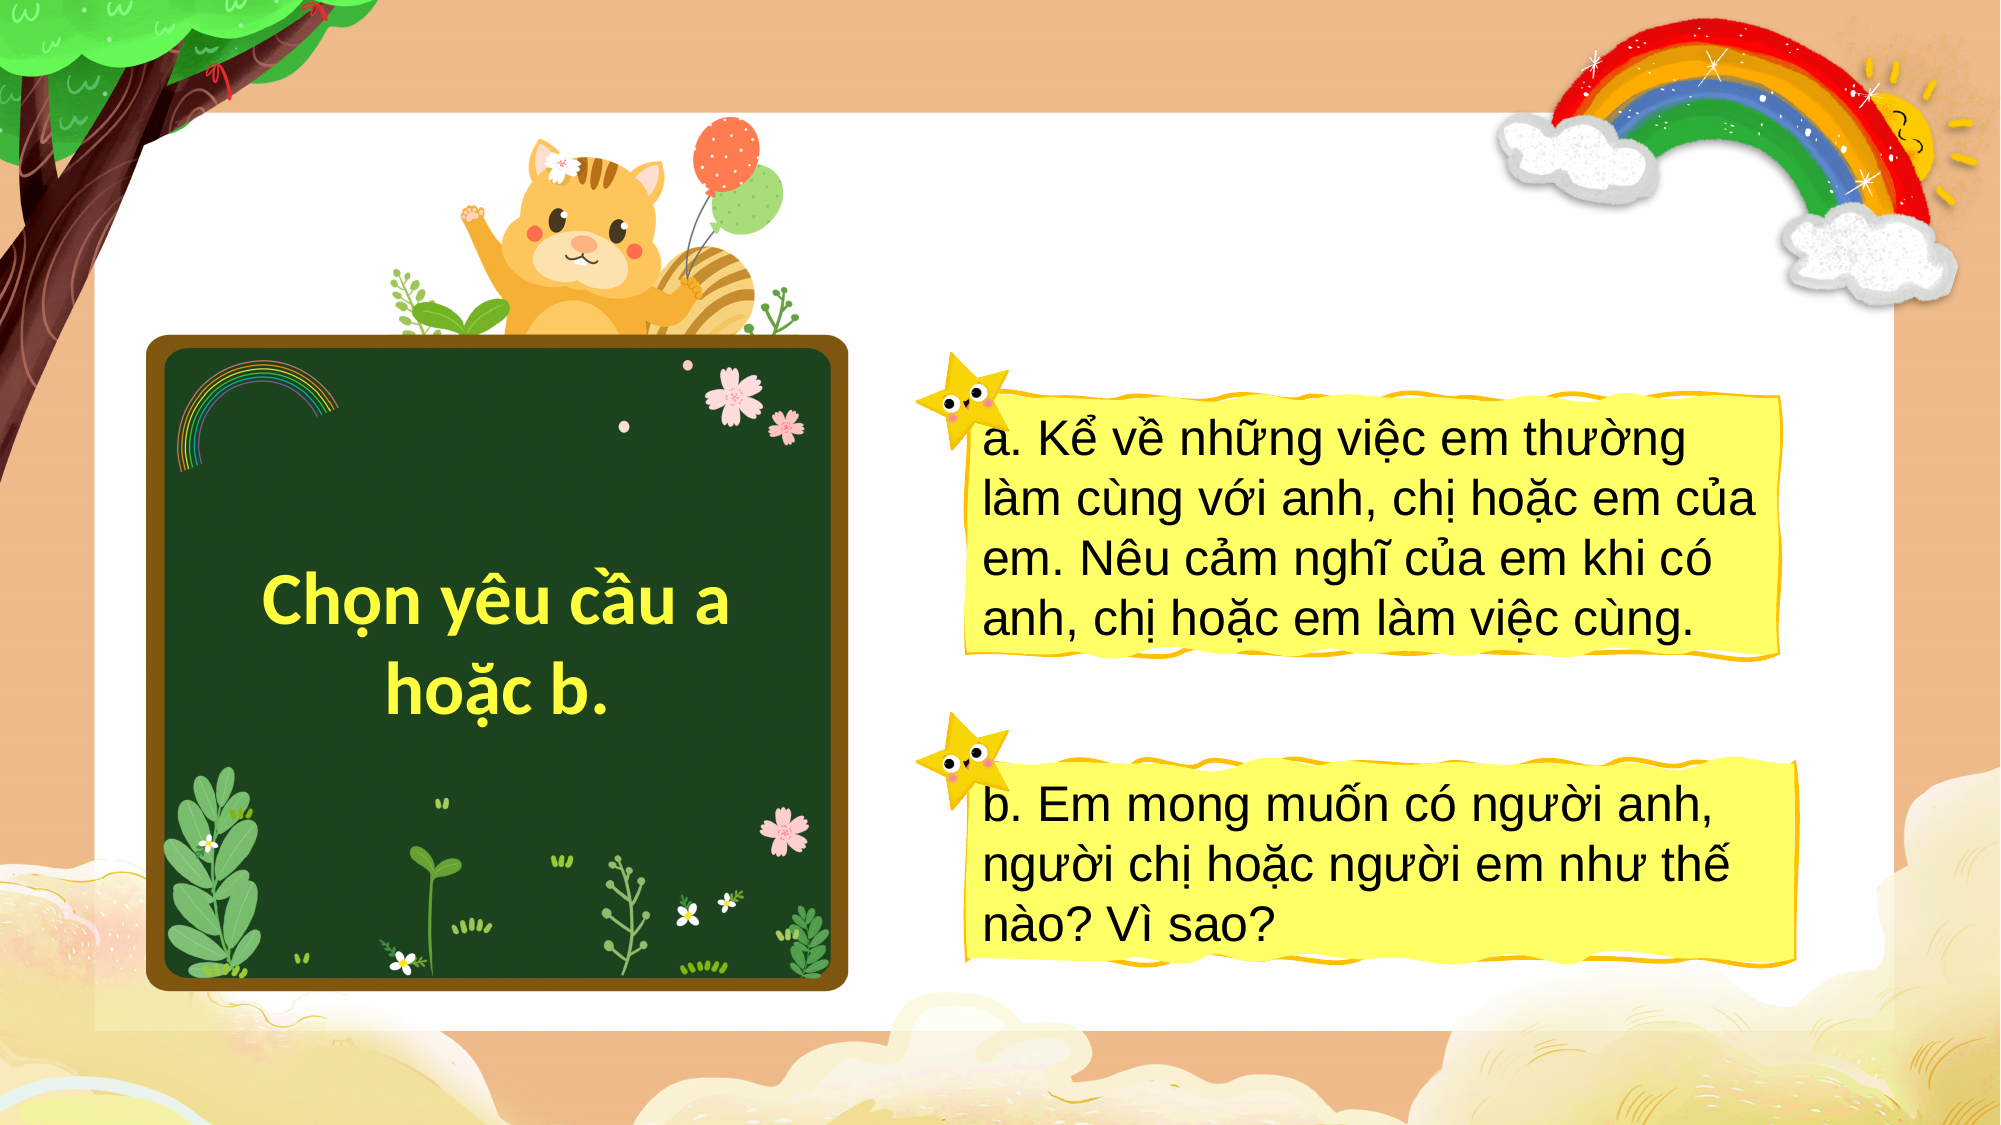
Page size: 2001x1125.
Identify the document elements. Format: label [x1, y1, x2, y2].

text_box [914, 705, 1795, 961]
picture [0, 0, 2001, 1125]
text_box [914, 345, 1778, 656]
